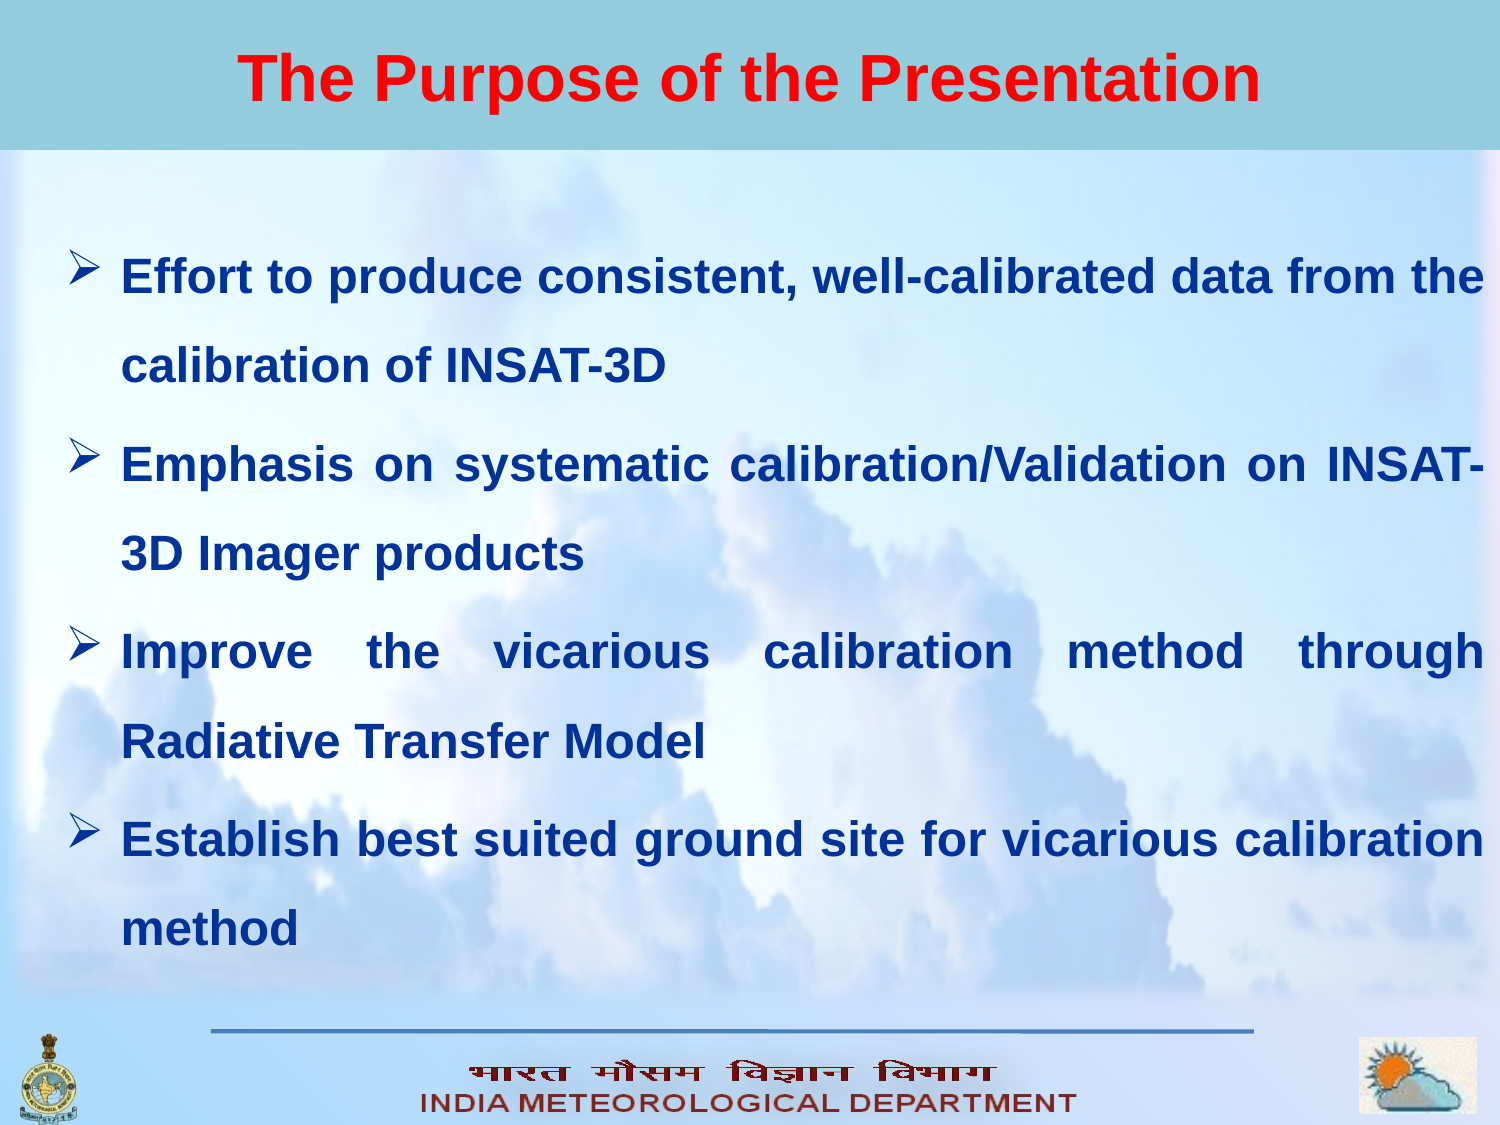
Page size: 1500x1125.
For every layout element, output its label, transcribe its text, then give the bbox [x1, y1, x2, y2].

list Effort to produce consistent, well-calibrated data from the calibration of INSAT-3D Emphasis on systematic calibration/Validation on INSAT-3D Imager products Improve the vicarious calibration method through Radiative Transfer Model Establish best suited ground site for vicarious calibration method [50, 137, 1500, 971]
title The Purpose of the Presentation [0, 0, 1500, 151]
picture [16, 1031, 82, 1125]
picture [1359, 1037, 1477, 1114]
